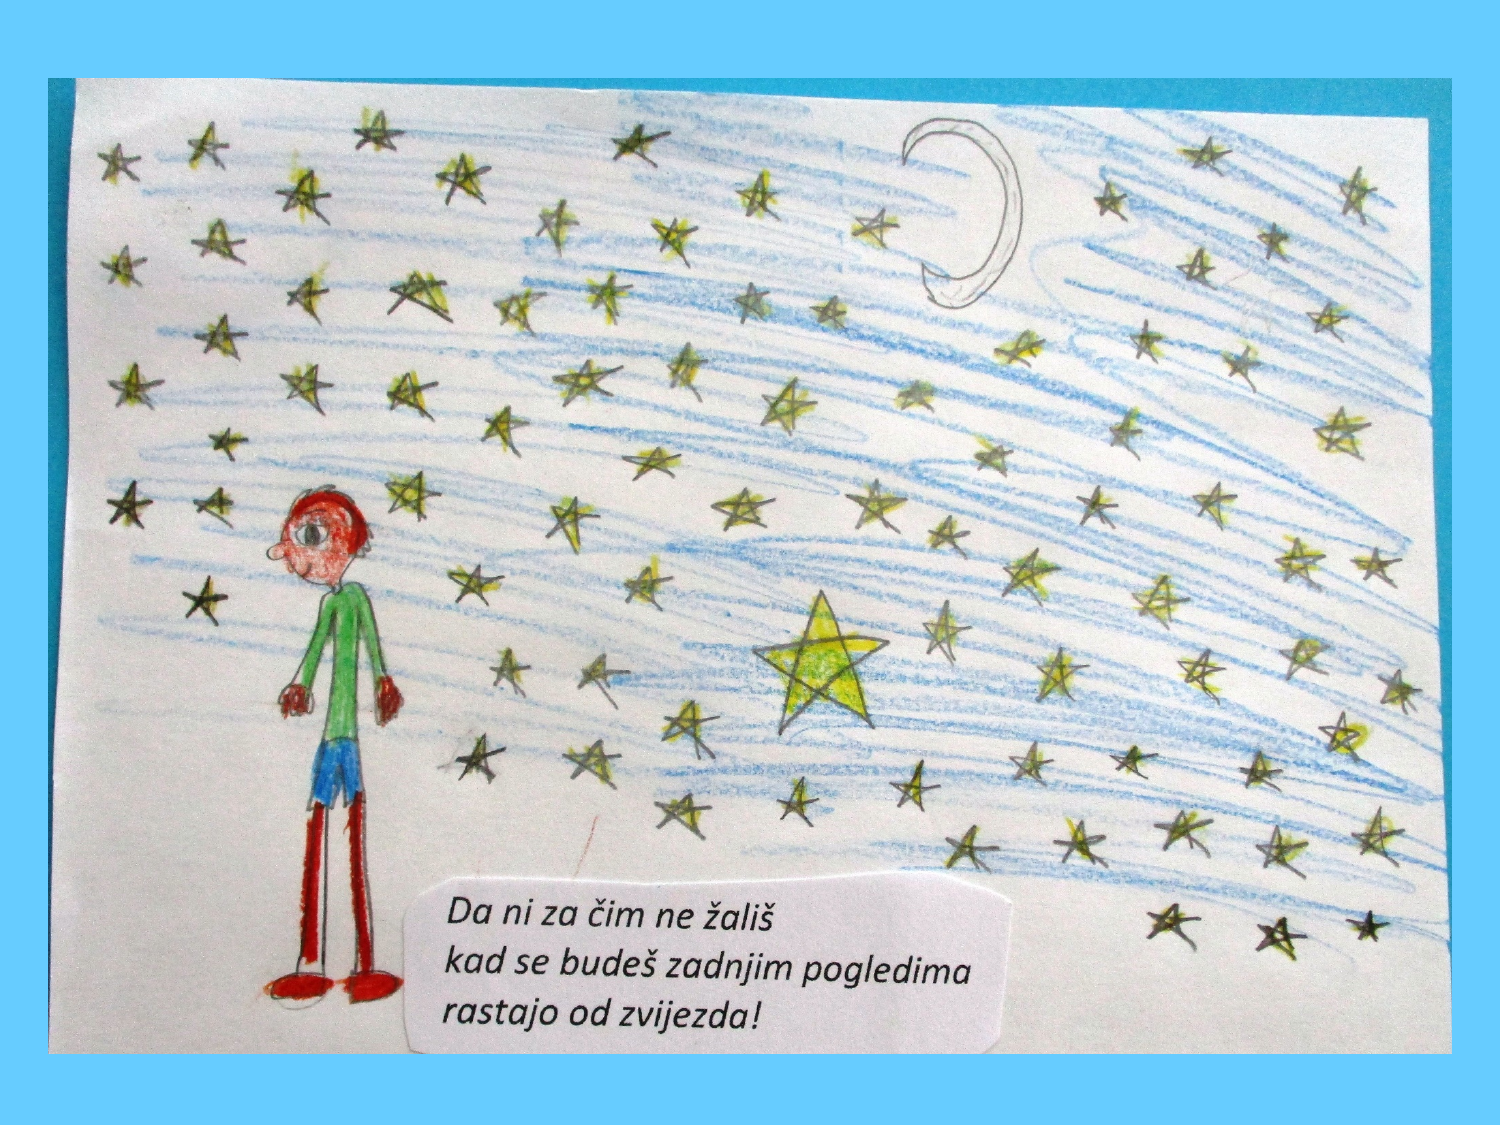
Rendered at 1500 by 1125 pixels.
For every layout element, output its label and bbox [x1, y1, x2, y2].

list [47, 77, 1453, 1055]
